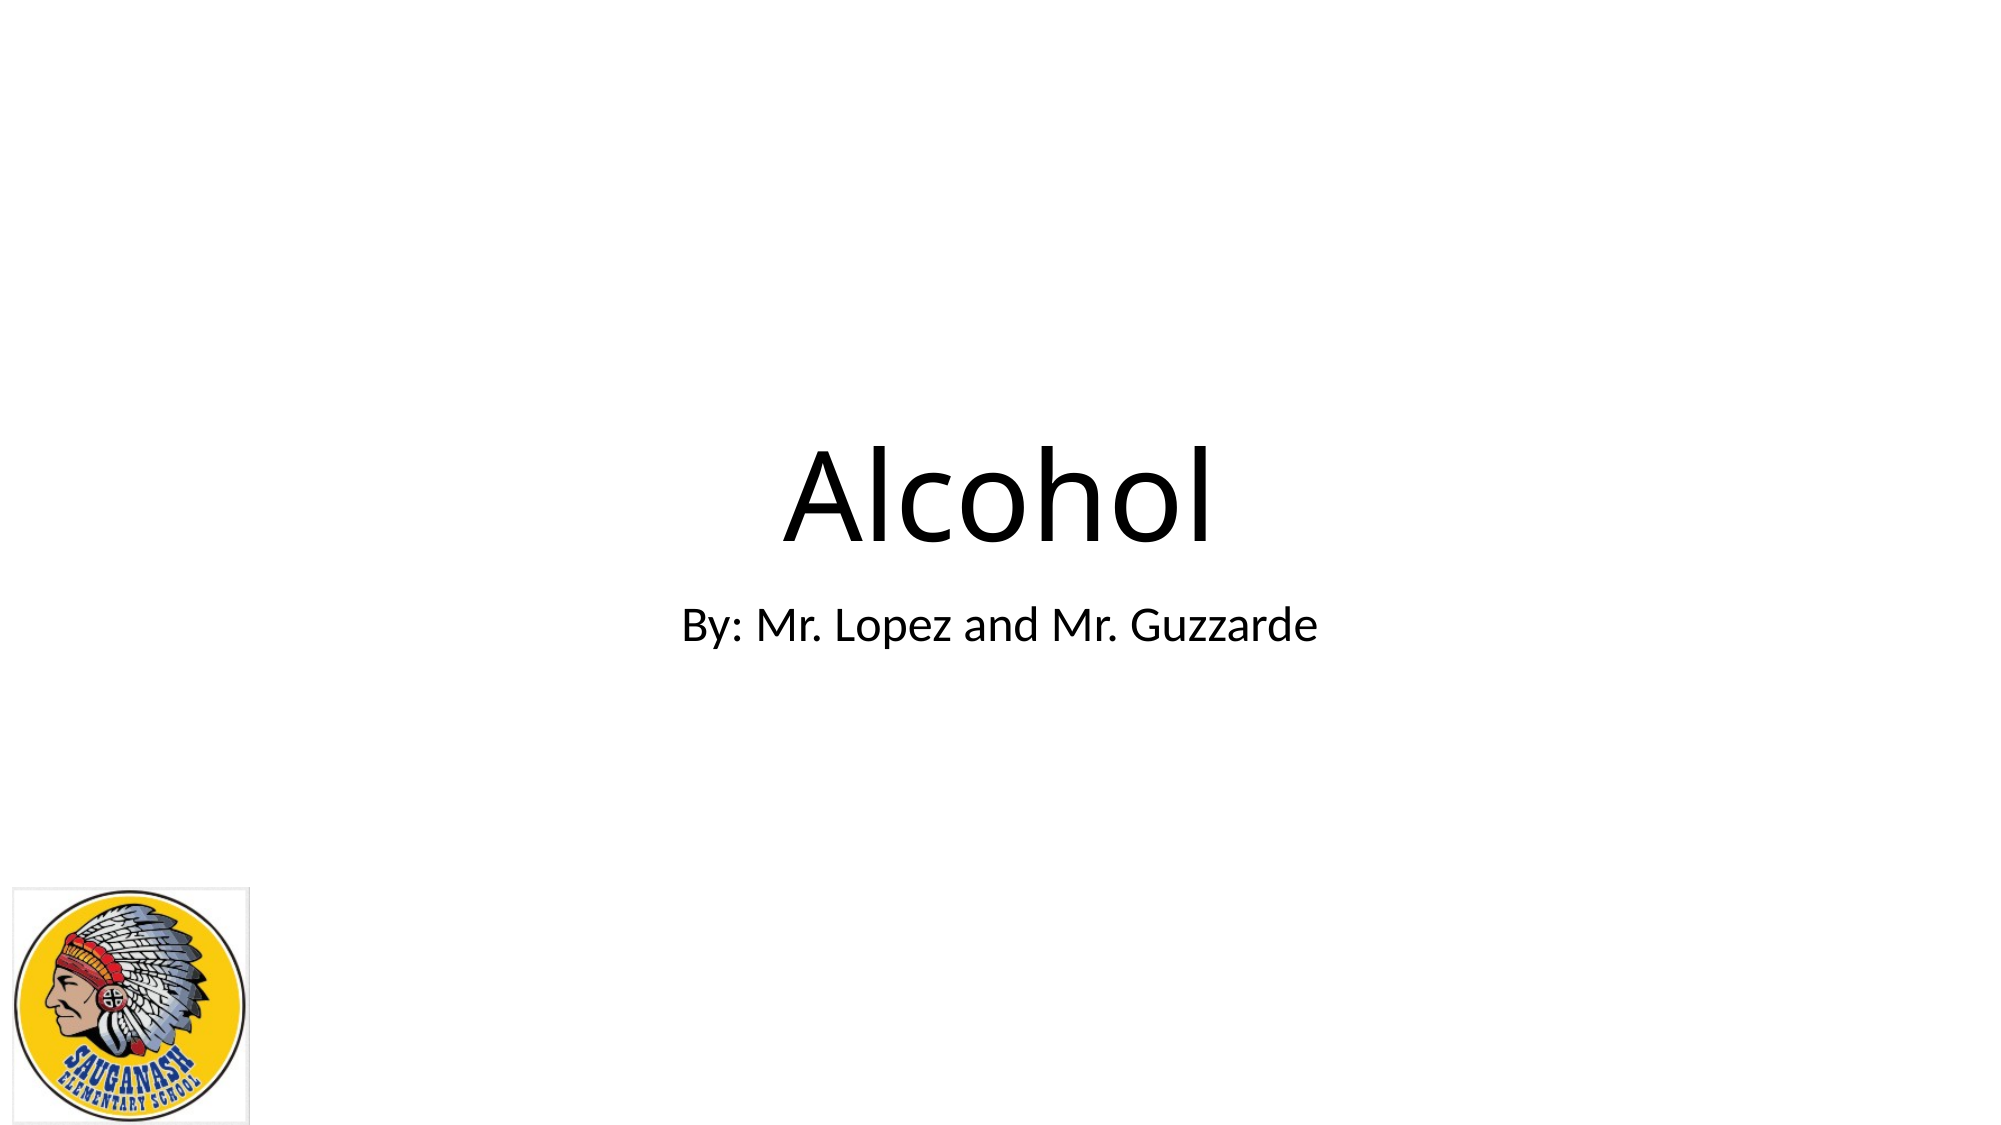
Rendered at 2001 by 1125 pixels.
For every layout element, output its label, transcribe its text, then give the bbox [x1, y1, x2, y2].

picture [12, 887, 250, 1125]
subtitle By: Mr. Lopez and Mr. Guzzarde [249, 590, 1750, 863]
title Alcohol [249, 184, 1750, 576]
